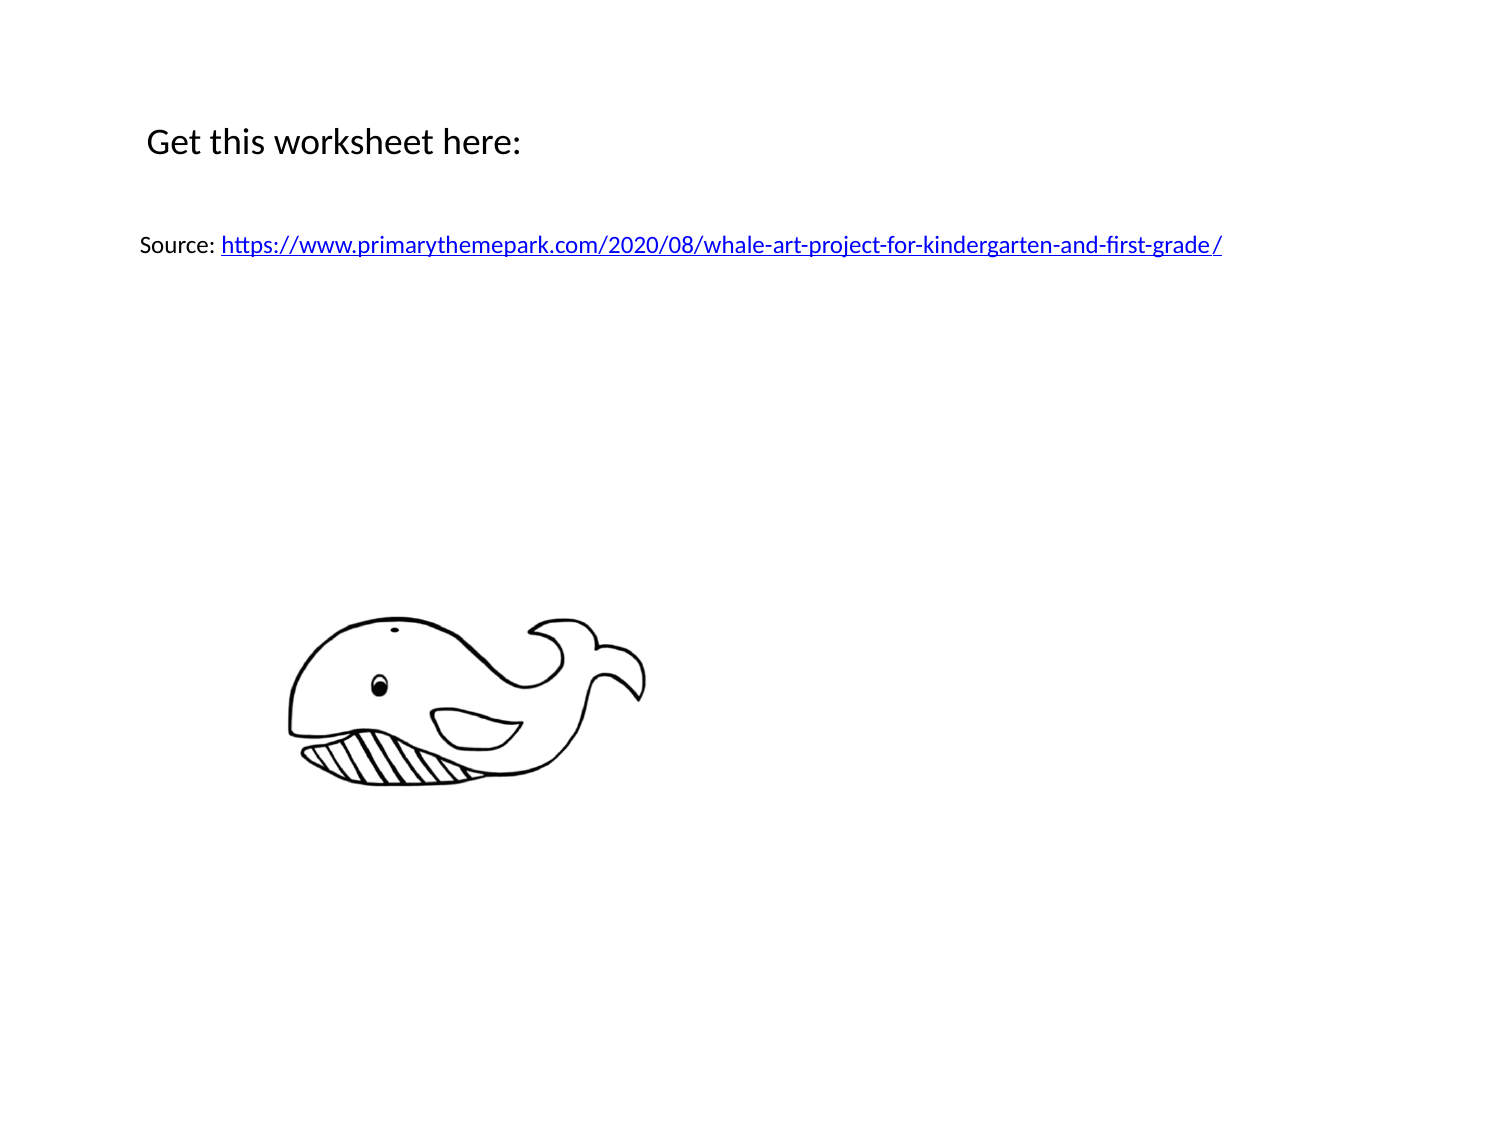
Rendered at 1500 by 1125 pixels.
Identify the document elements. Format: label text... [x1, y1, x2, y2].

text_box Get this worksheet here: [131, 109, 538, 215]
picture [254, 304, 660, 820]
text_box Source: https://www.primarythemepark.com/2020/08/whale-art-project-for-kindergarten-and-first-grade/ [125, 220, 1245, 296]
